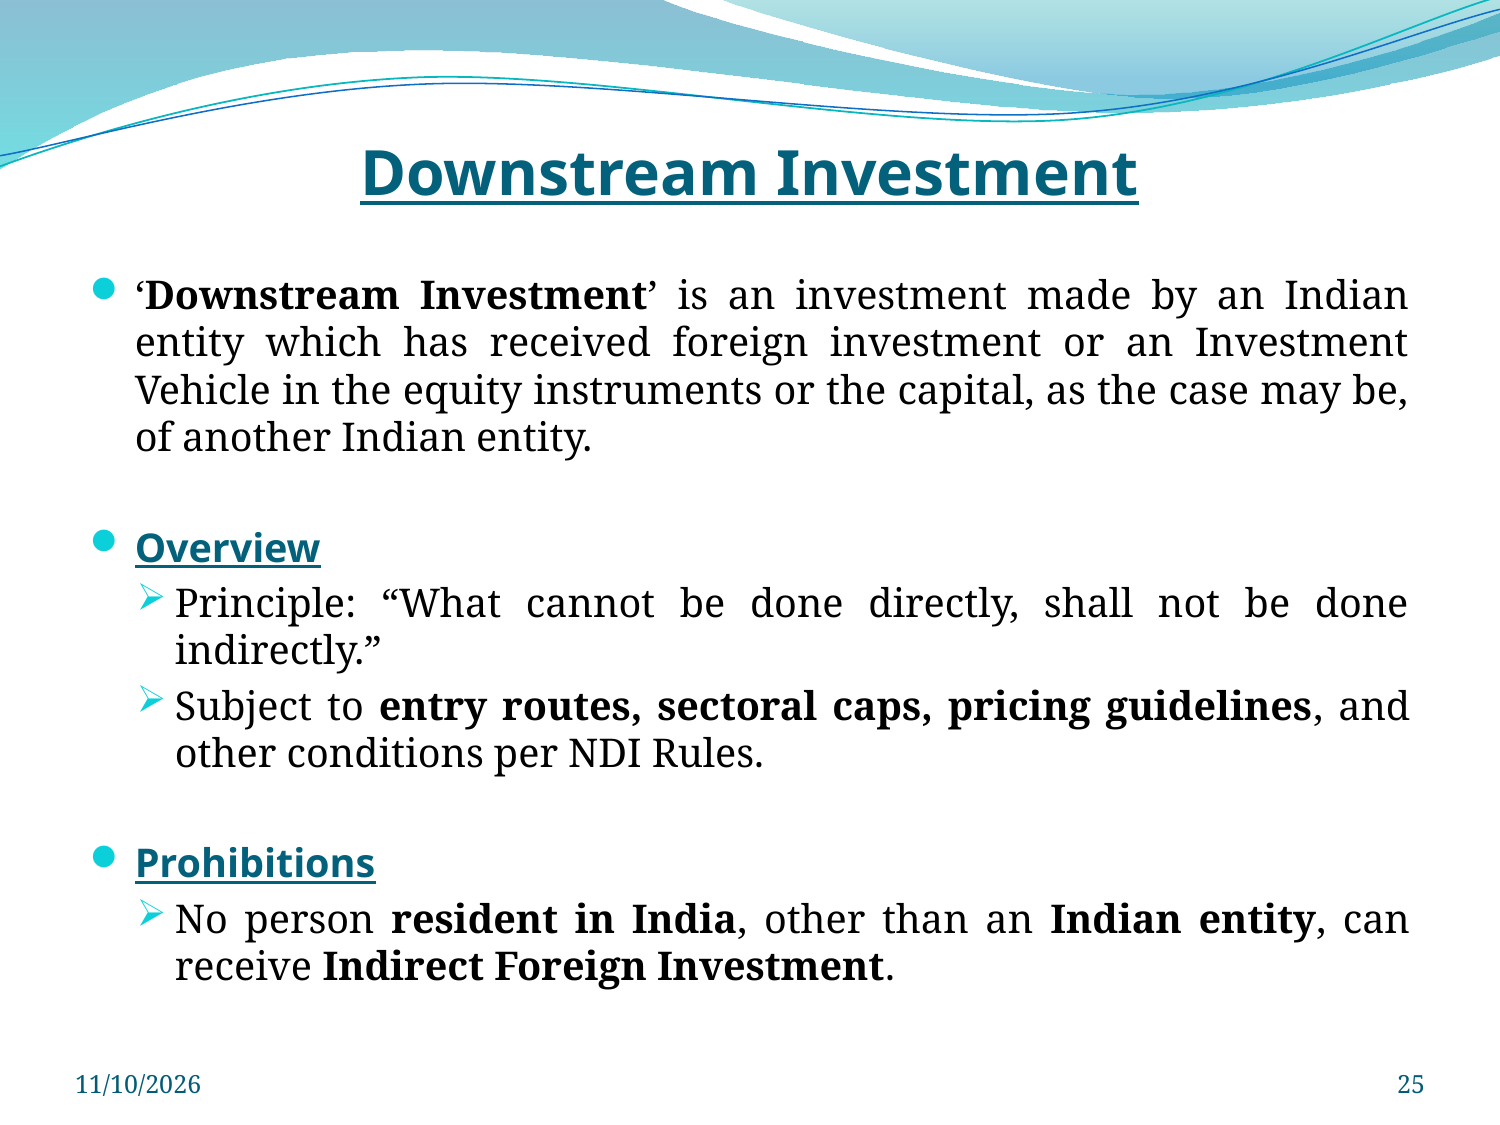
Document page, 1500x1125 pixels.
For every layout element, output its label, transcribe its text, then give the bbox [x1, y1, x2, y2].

title Downstream Investment [75, 105, 1425, 209]
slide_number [75, 1042, 425, 1103]
list ‘Downstream Investment’ is an investment made by an Indian entity which has received foreign investment or an Investment Vehicle in the equity instruments or the capital, as the case may be, of another Indian entity. Overview Principle: “What cannot be done directly, shall not be done indirectly.” Subject to entry routes, sectoral caps, pricing guidelines, and other conditions per NDI Rules. Prohibitions No person resident in India, other than an Indian entity, can receive Indirect Foreign Investment. [75, 262, 1425, 1038]
slide_number 25 [1299, 1042, 1425, 1103]
